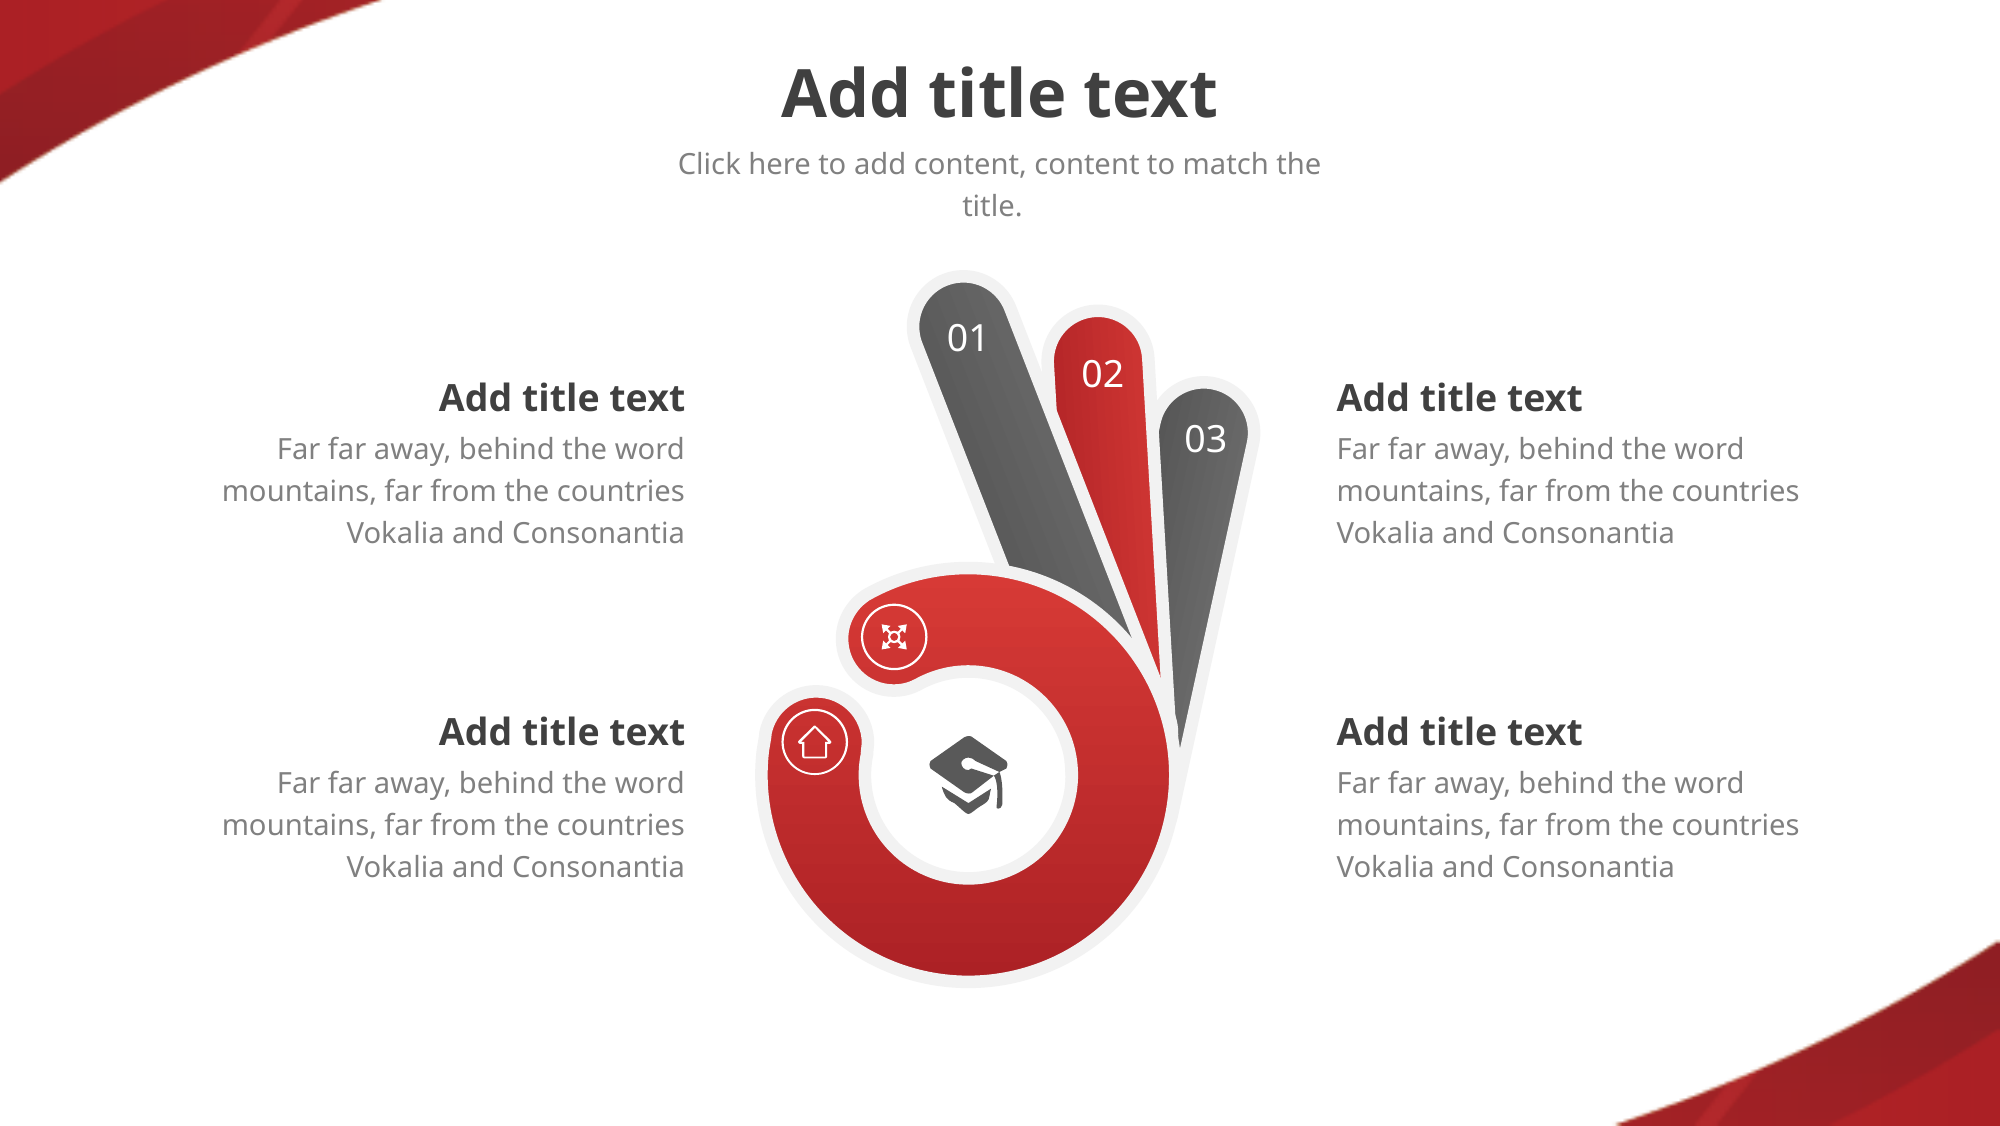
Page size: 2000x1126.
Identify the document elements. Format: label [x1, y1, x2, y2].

text_box [1321, 691, 1853, 893]
text_box [1321, 358, 1853, 559]
text_box [649, 43, 1350, 186]
picture [1592, 801, 2000, 1126]
text_box [169, 691, 701, 893]
picture [0, 0, 408, 324]
text_box [169, 358, 701, 559]
text_box [761, 261, 1241, 982]
